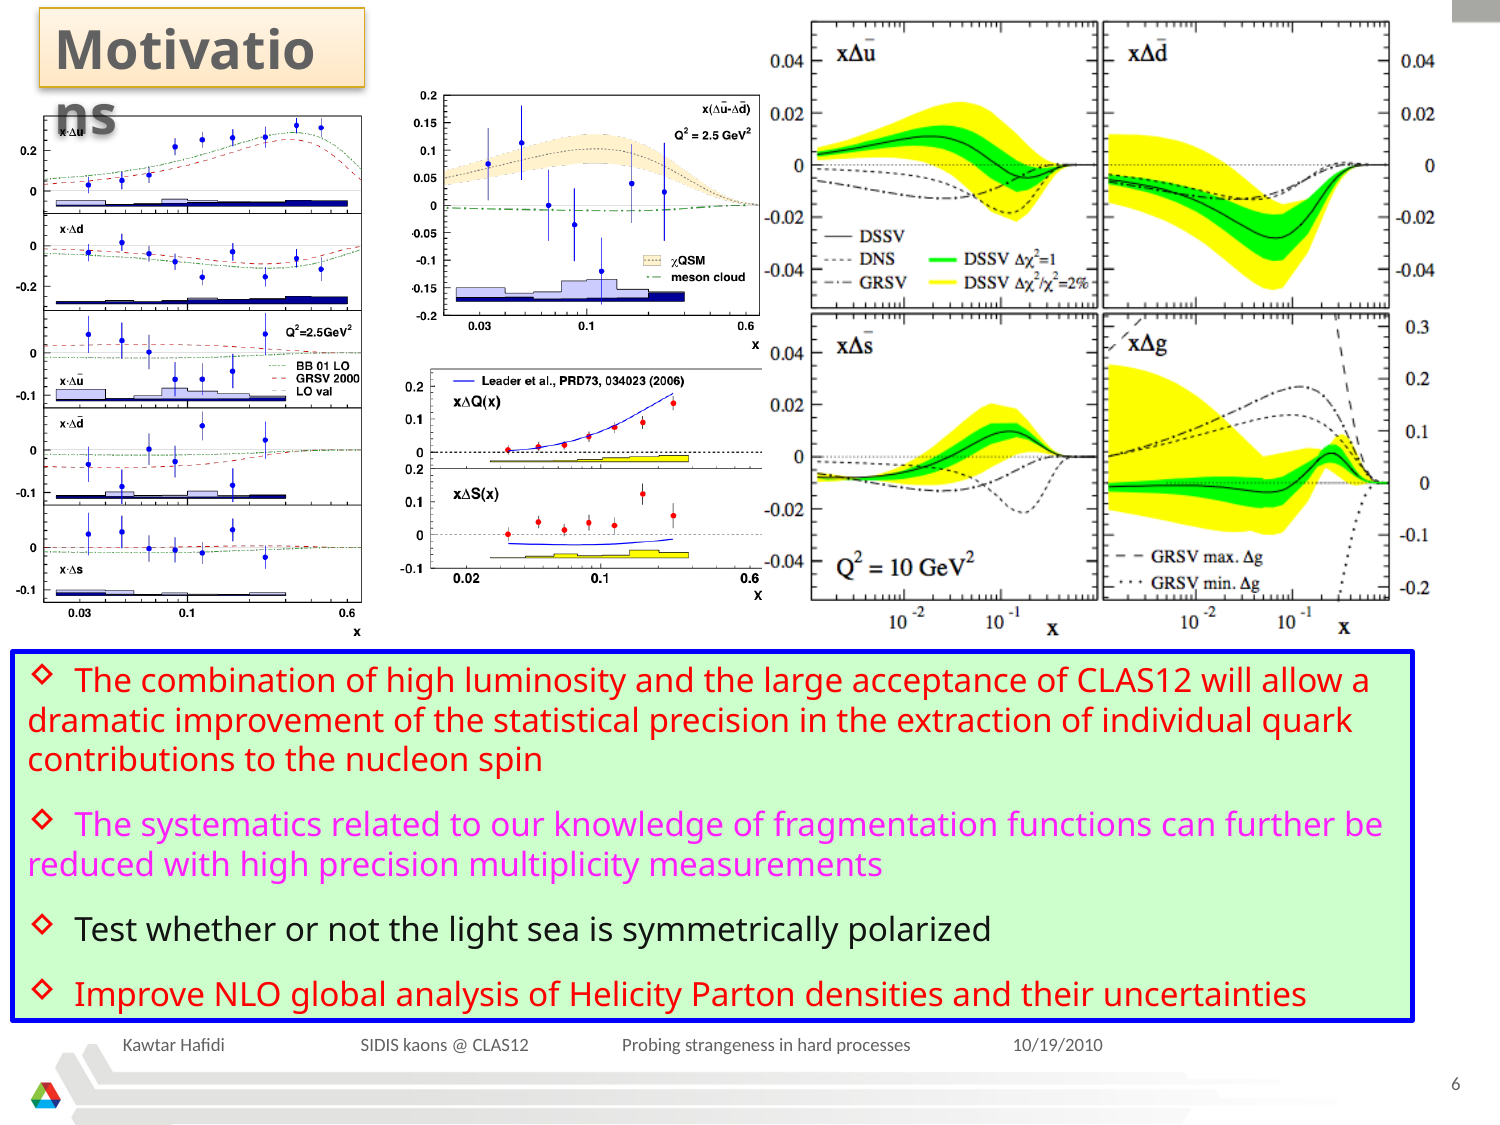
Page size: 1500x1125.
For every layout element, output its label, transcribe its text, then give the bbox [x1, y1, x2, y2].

picture [12, 114, 363, 637]
picture [0, 0, 1500, 646]
picture [0, 1036, 1500, 1125]
text_box The combination of high luminosity and the large acceptance of CLAS12 will allow a dramatic improvement of the statistical precision in the extraction of individual quark contributions to the nucleon spin The systematics related to our knowledge of fragmentation functions can further be reduced with high precision multiplicity measurements Test whether or not the light sea is symmetrically polarized Improve NLO global analysis of Helicity Parton densities and their uncertainties [12, 651, 1413, 1021]
footer Kawtar Hafidi SIDIS kaons @ CLAS12 Probing strangeness in hard processes 10/19/2010 [107, 1024, 1240, 1073]
title Motivations [39, 7, 365, 88]
slide_number 6 [1412, 1064, 1476, 1125]
